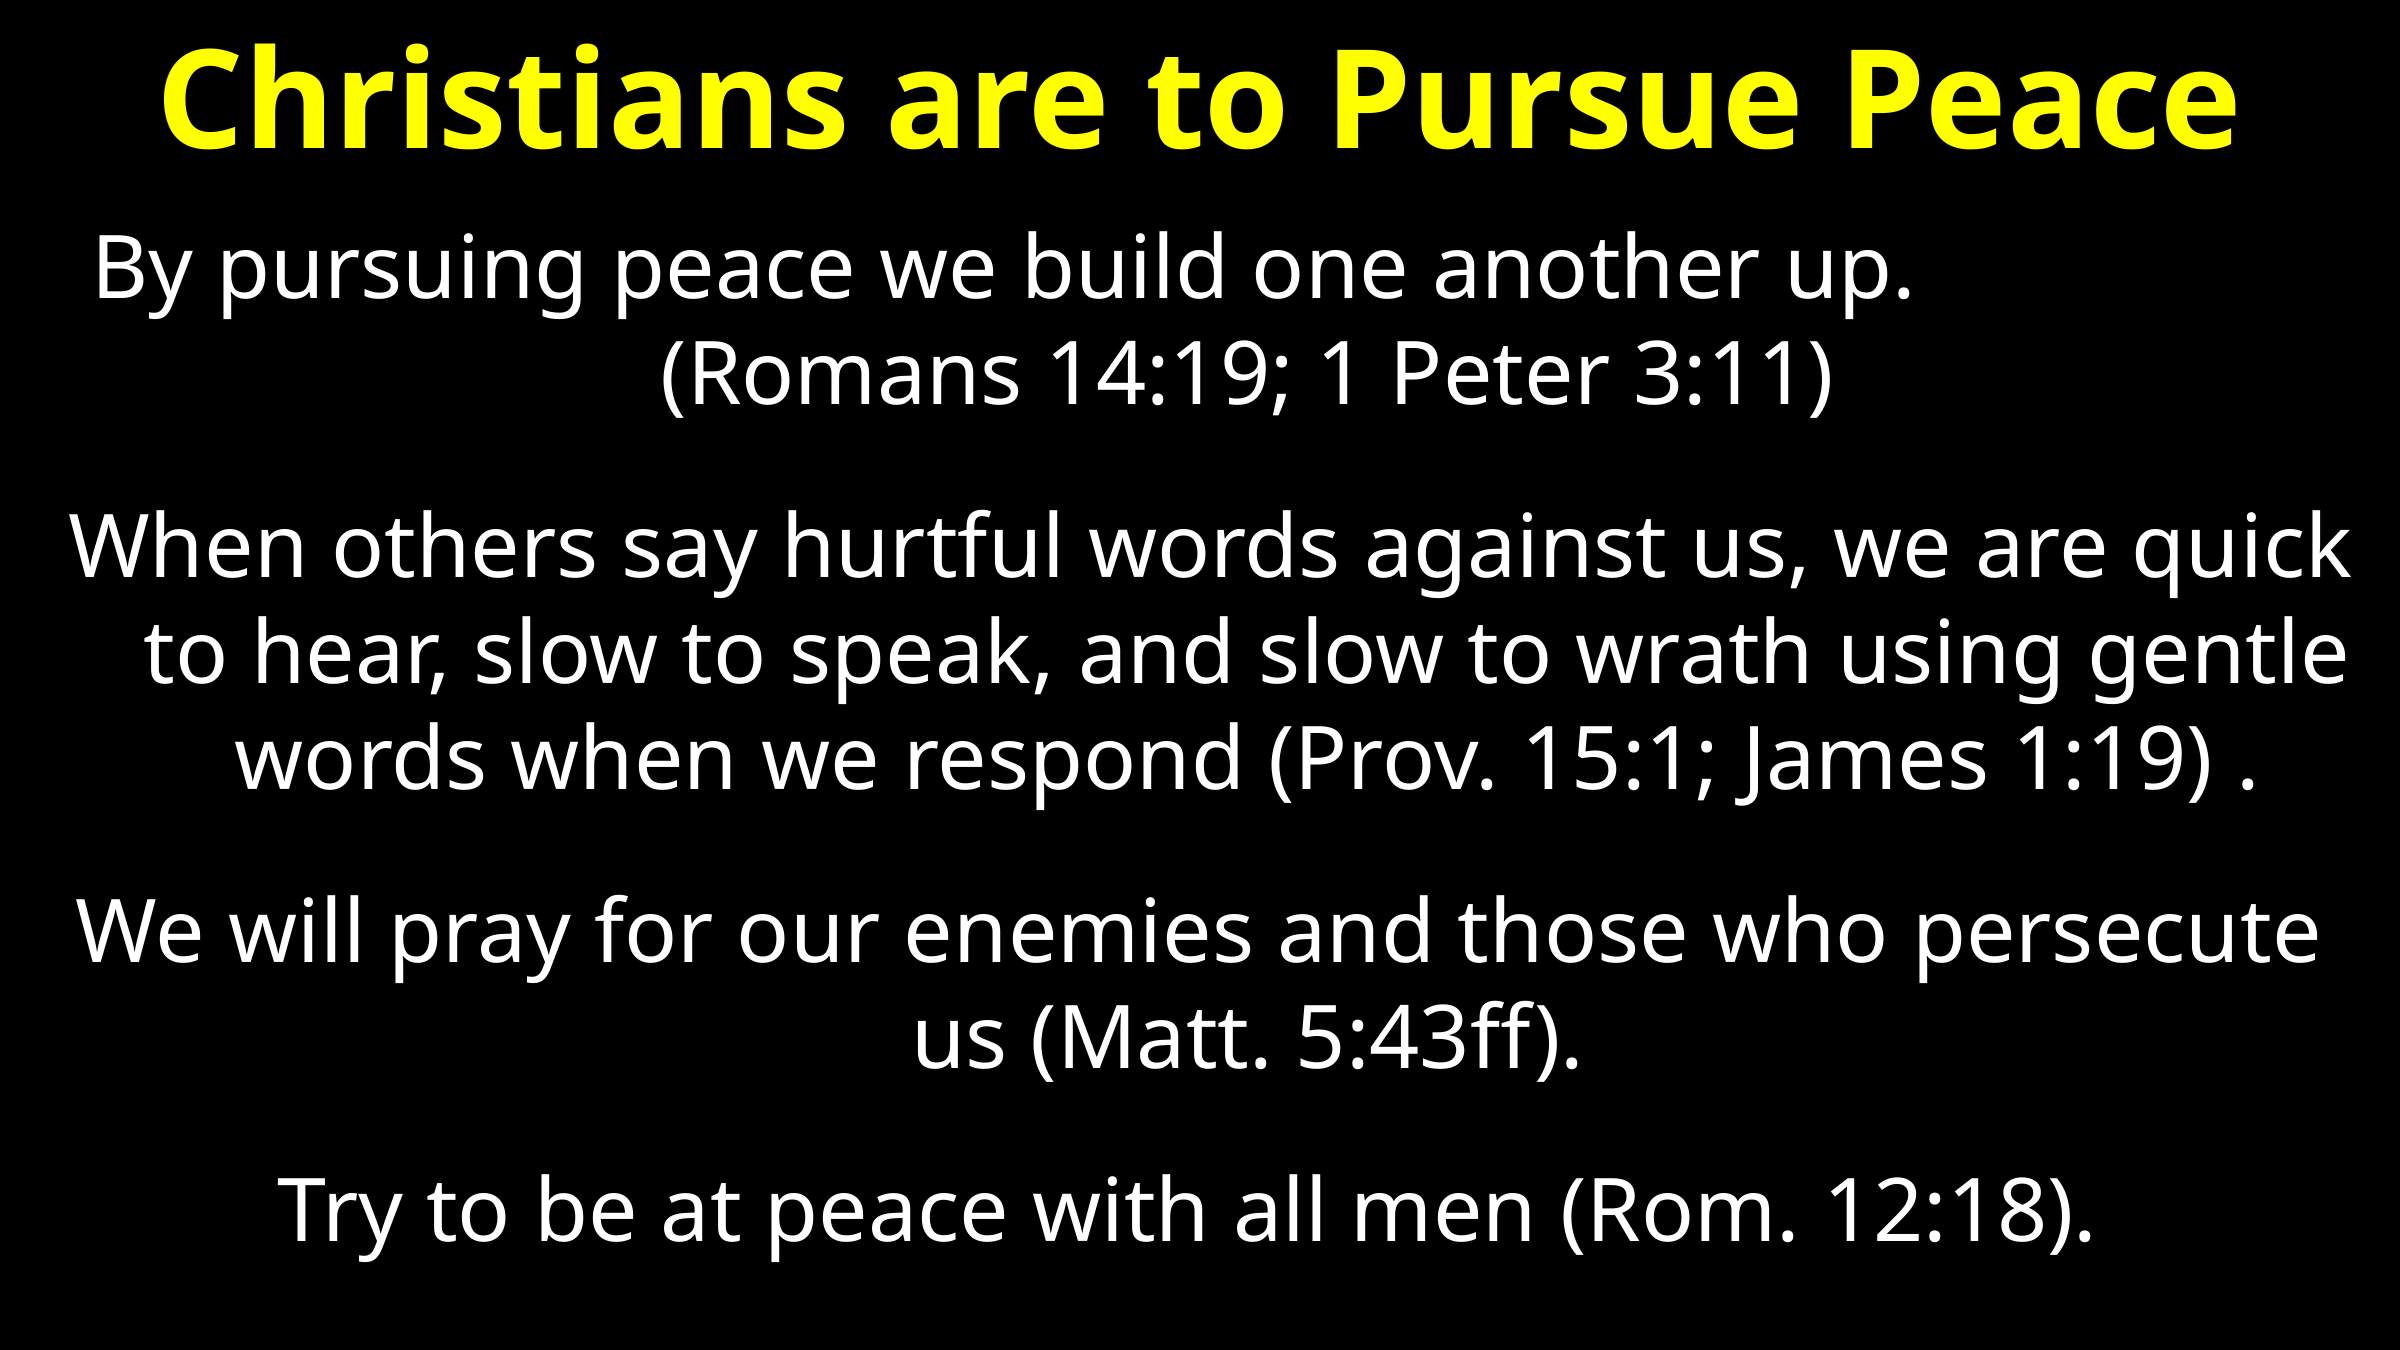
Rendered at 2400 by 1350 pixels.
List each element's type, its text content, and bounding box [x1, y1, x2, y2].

list By pursuing peace we build one another up. (Romans 14:19; 1 Peter 3:11) When others say hurtful words against us, we are quick to hear, slow to speak, and slow to wrath using gentle words when we respond (Prov. 15:1; James 1:19) . We will pray for our enemies and those who persecute us (Matt. 5:43ff). Try to be at peace with all men (Rom. 12:18). [0, 200, 2400, 1350]
title Christians are to Pursue Peace [0, 0, 2400, 188]
